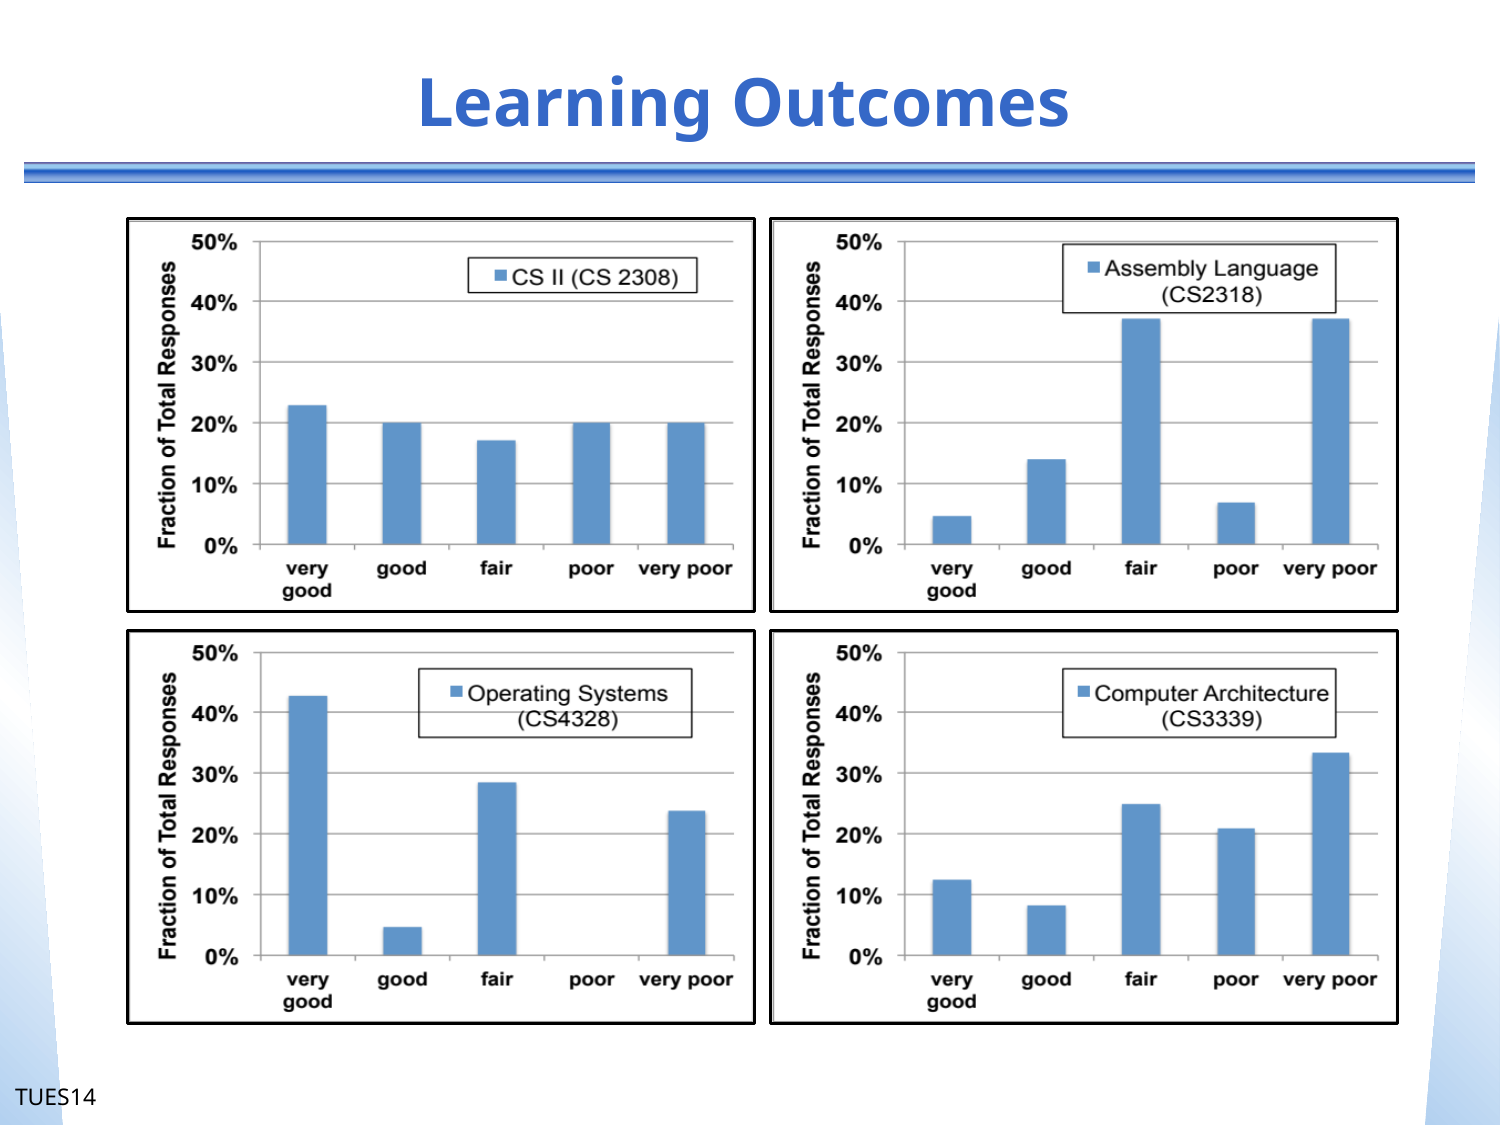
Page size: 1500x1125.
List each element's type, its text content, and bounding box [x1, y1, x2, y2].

picture [128, 631, 753, 1023]
picture [771, 220, 1397, 611]
title Learning Outcomes [37, 37, 1451, 163]
picture [24, 162, 1475, 183]
slide_number TUES14 [0, 1074, 201, 1125]
picture [128, 220, 753, 611]
picture [771, 631, 1397, 1023]
